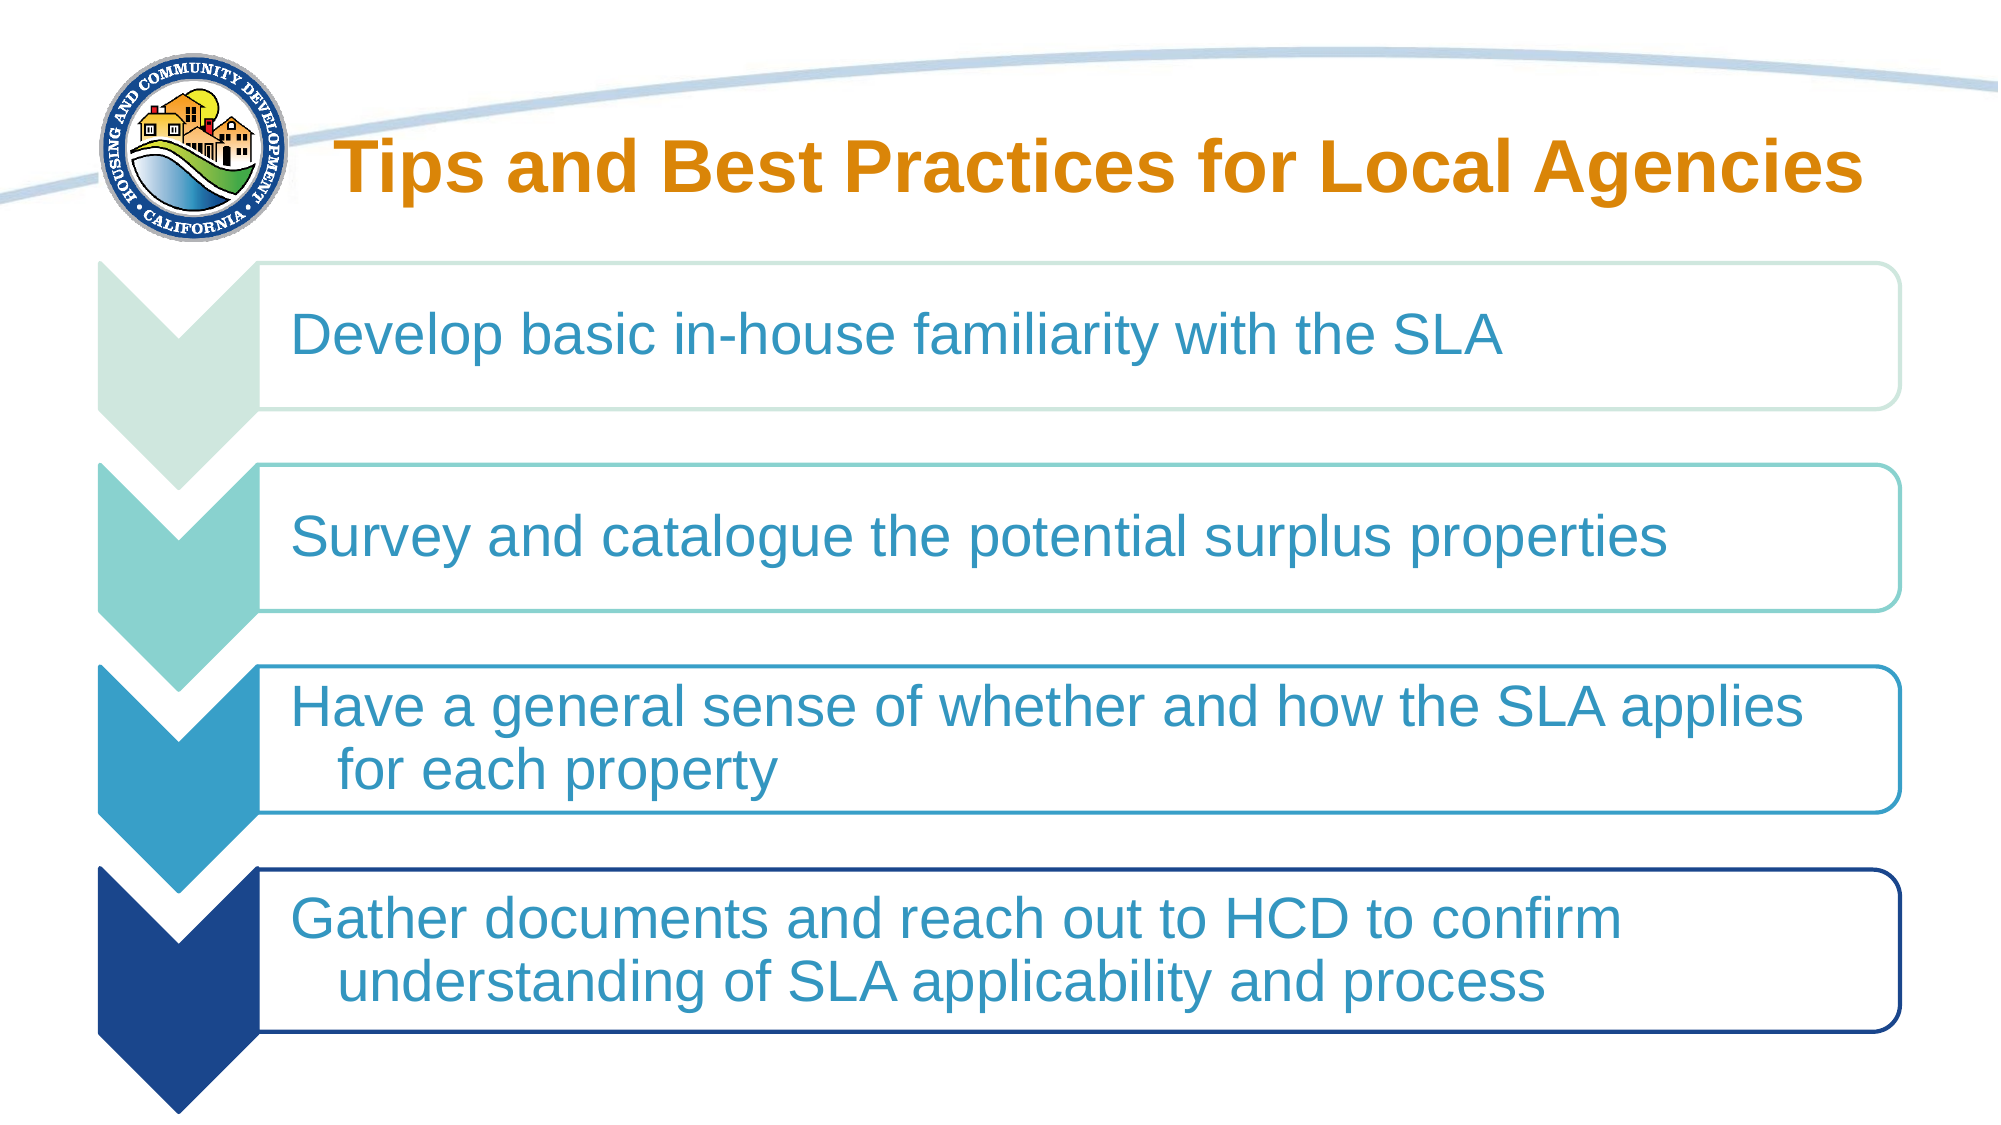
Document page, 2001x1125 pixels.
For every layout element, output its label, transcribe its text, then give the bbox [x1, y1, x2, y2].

picture [0, 27, 1998, 242]
title Tips and Best Practices for Local Agencies [333, 75, 1875, 250]
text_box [99, 262, 1901, 1113]
